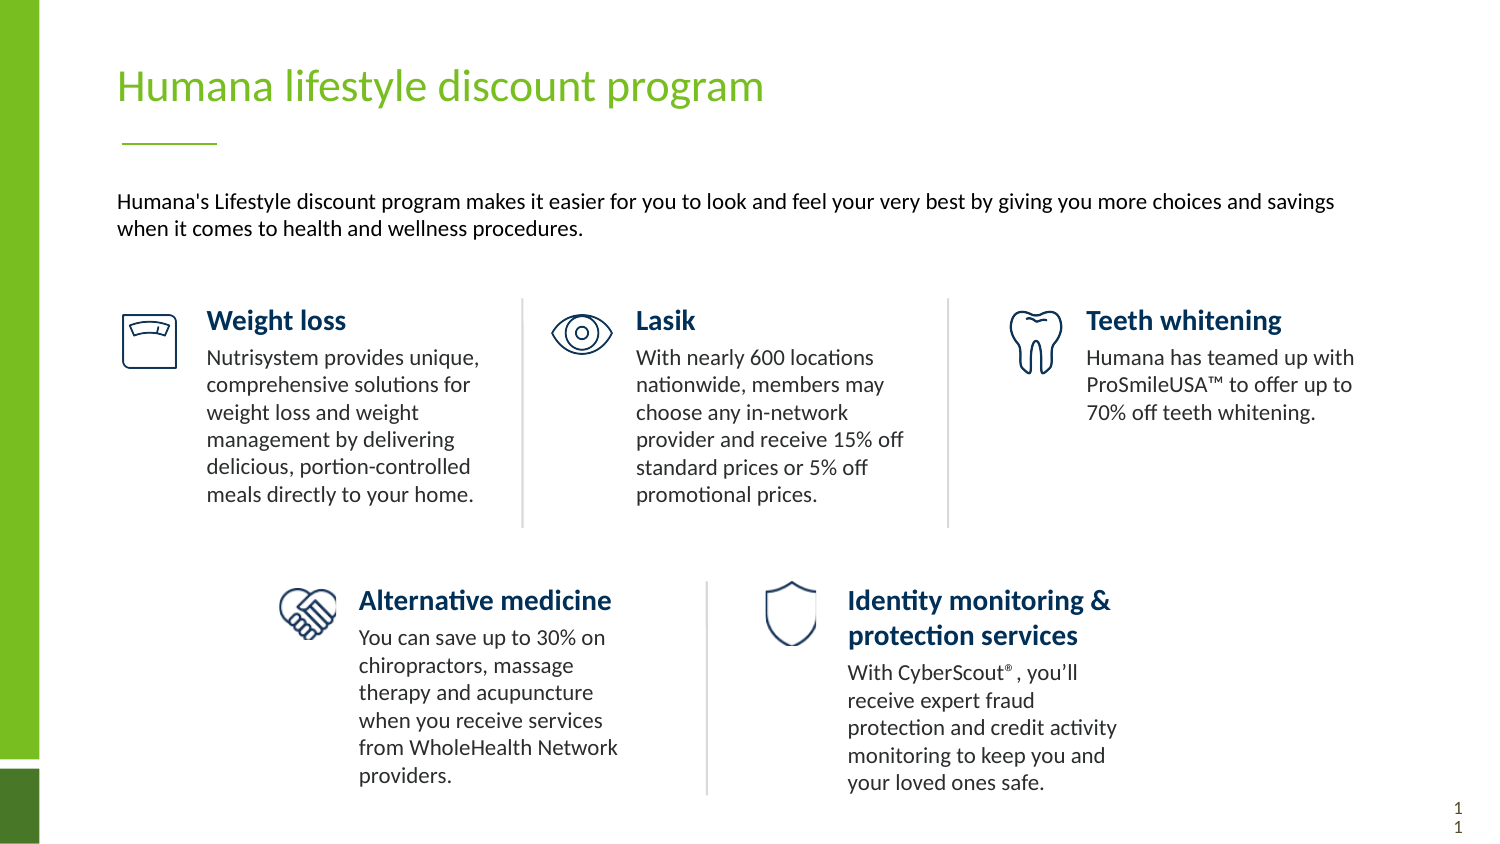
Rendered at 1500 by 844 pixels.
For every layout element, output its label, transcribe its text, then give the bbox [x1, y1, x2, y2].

text_box Humana's Lifestyle discount program makes it easier for you to look and feel your very best by giving you more choices and savings when it comes to health and wellness procedures. [117, 186, 1386, 242]
text_box Lasik With nearly 600 locations nationwide, members may choose any in-network provider and receive 15% off standard prices or 5% off promotional prices. [636, 301, 911, 541]
picture [765, 581, 817, 646]
text_box Alternative medicine You can save up to 30% on chiropractors, massage therapy and acupuncture when you receive services from WholeHealth Network providers. [358, 581, 633, 821]
picture [122, 314, 177, 369]
text_box Teeth whitening Humana has teamed up with ProSmileUSA™ to offer up to 70% off teeth whitening. [1086, 301, 1405, 529]
picture [551, 314, 614, 355]
text_box Identity monitoring & protection services With CyberScout®, you’ll receive expert fraud protection and credit activity monitoring to keep you and your loved ones safe. [847, 581, 1122, 821]
list Weight loss Nutrisystem provides unique, comprehensive solutions for weight loss and weight management by delivering delicious, portion-controlled meals directly to your home. [206, 300, 482, 541]
picture [279, 587, 337, 640]
slide_number 11 [1452, 794, 1473, 819]
text_box Humana lifestyle discount program [117, 61, 1455, 112]
picture [1009, 309, 1063, 375]
